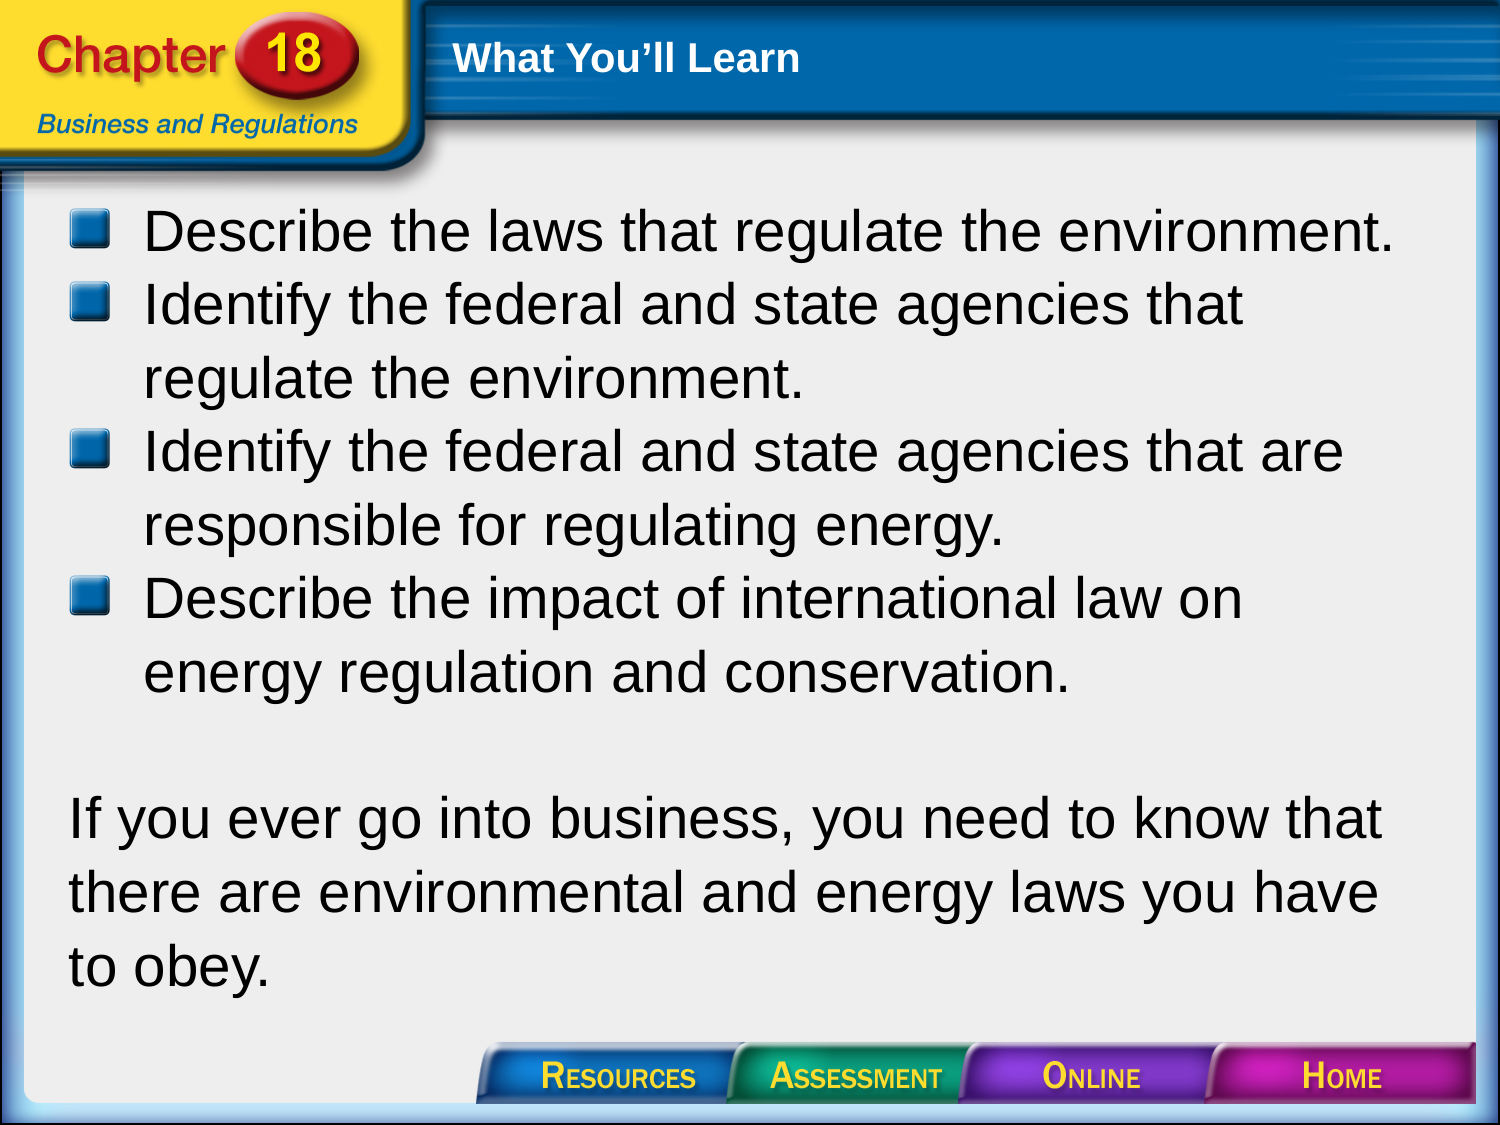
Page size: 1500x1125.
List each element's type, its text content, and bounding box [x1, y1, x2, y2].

picture [0, 0, 1500, 1125]
list Describe the laws that regulate the environment. Identify the federal and state agencies that regulate the environment. Identify the federal and state agencies that are responsible for regulating energy. Describe the impact of international law on energy regulation and conservation. If you ever go into business, you need to know that there are environmental and energy laws you have to obey. [53, 182, 1452, 1010]
title What You’ll Learn [437, 6, 1438, 107]
